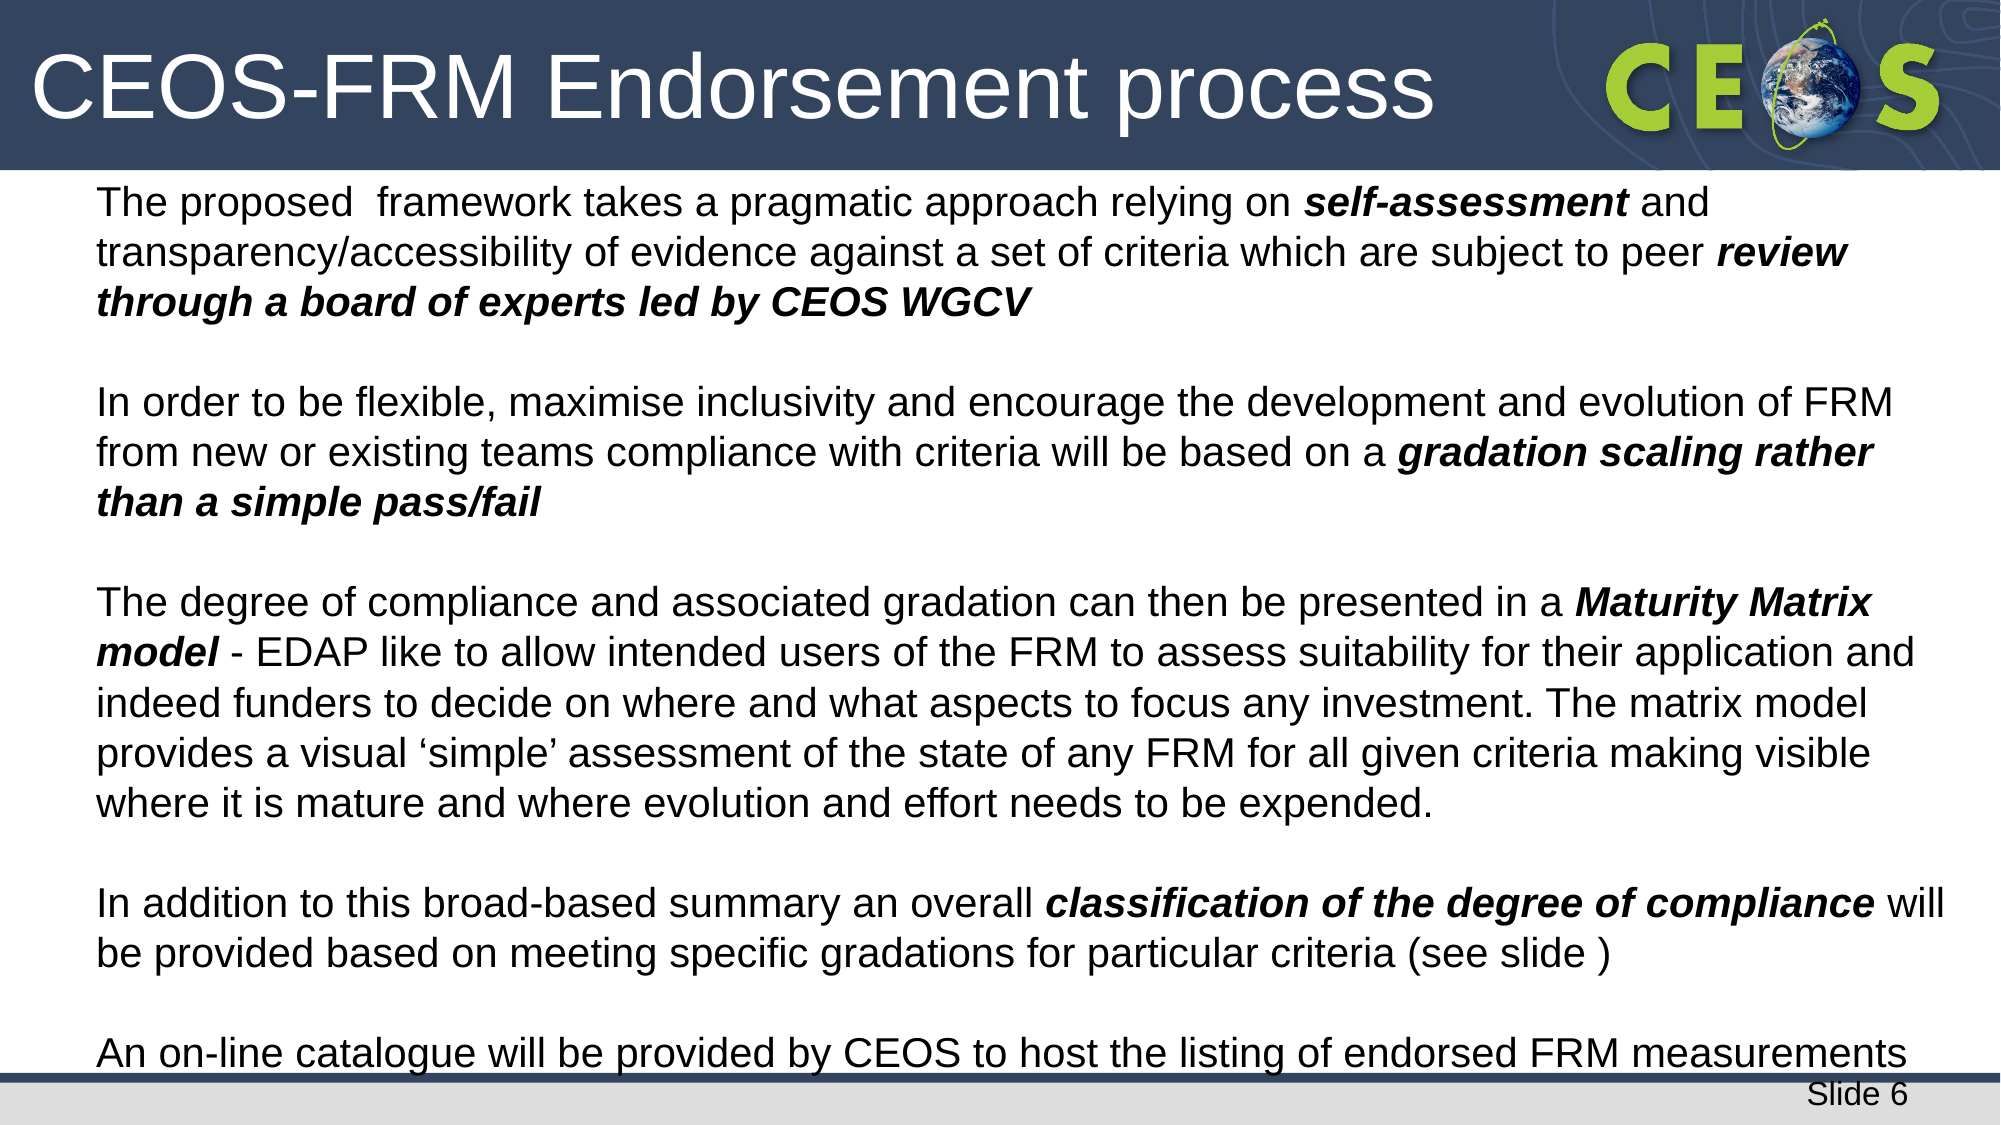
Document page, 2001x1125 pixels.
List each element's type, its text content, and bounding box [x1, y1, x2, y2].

picture [1606, 18, 1939, 150]
text_box CEOS-FRM Endorsement process [15, 19, 1599, 145]
text_box The proposed framework takes a pragmatic approach relying on self-assessment and transparency/accessibility of evidence against a set of criteria which are subject to peer review through a board of experts led by CEOS WGCV In order to be flexible, maximise inclusivity and encourage the development and evolution of FRM from new or existing teams compliance with criteria will be based on a gradation scaling rather than a simple pass/fail The degree of compliance and associated gradation can then be presented in a Maturity Matrix model - EDAP like to allow intended users of the FRM to assess suitability for their application and indeed funders to decide on where and what aspects to focus any investment. The matrix model provides a visual ‘simple’ assessment of the state of any FRM for all given criteria making visible where it is mature and where evolution and effort needs to be expended. In addition to this broad-based summary an overall classification of the degree of compliance will be provided based on meeting specific gradations for particular criteria (see slide ) An on-line catalogue will be provided by CEOS to host the listing of endorsed FRM measurements [81, 167, 1969, 1118]
